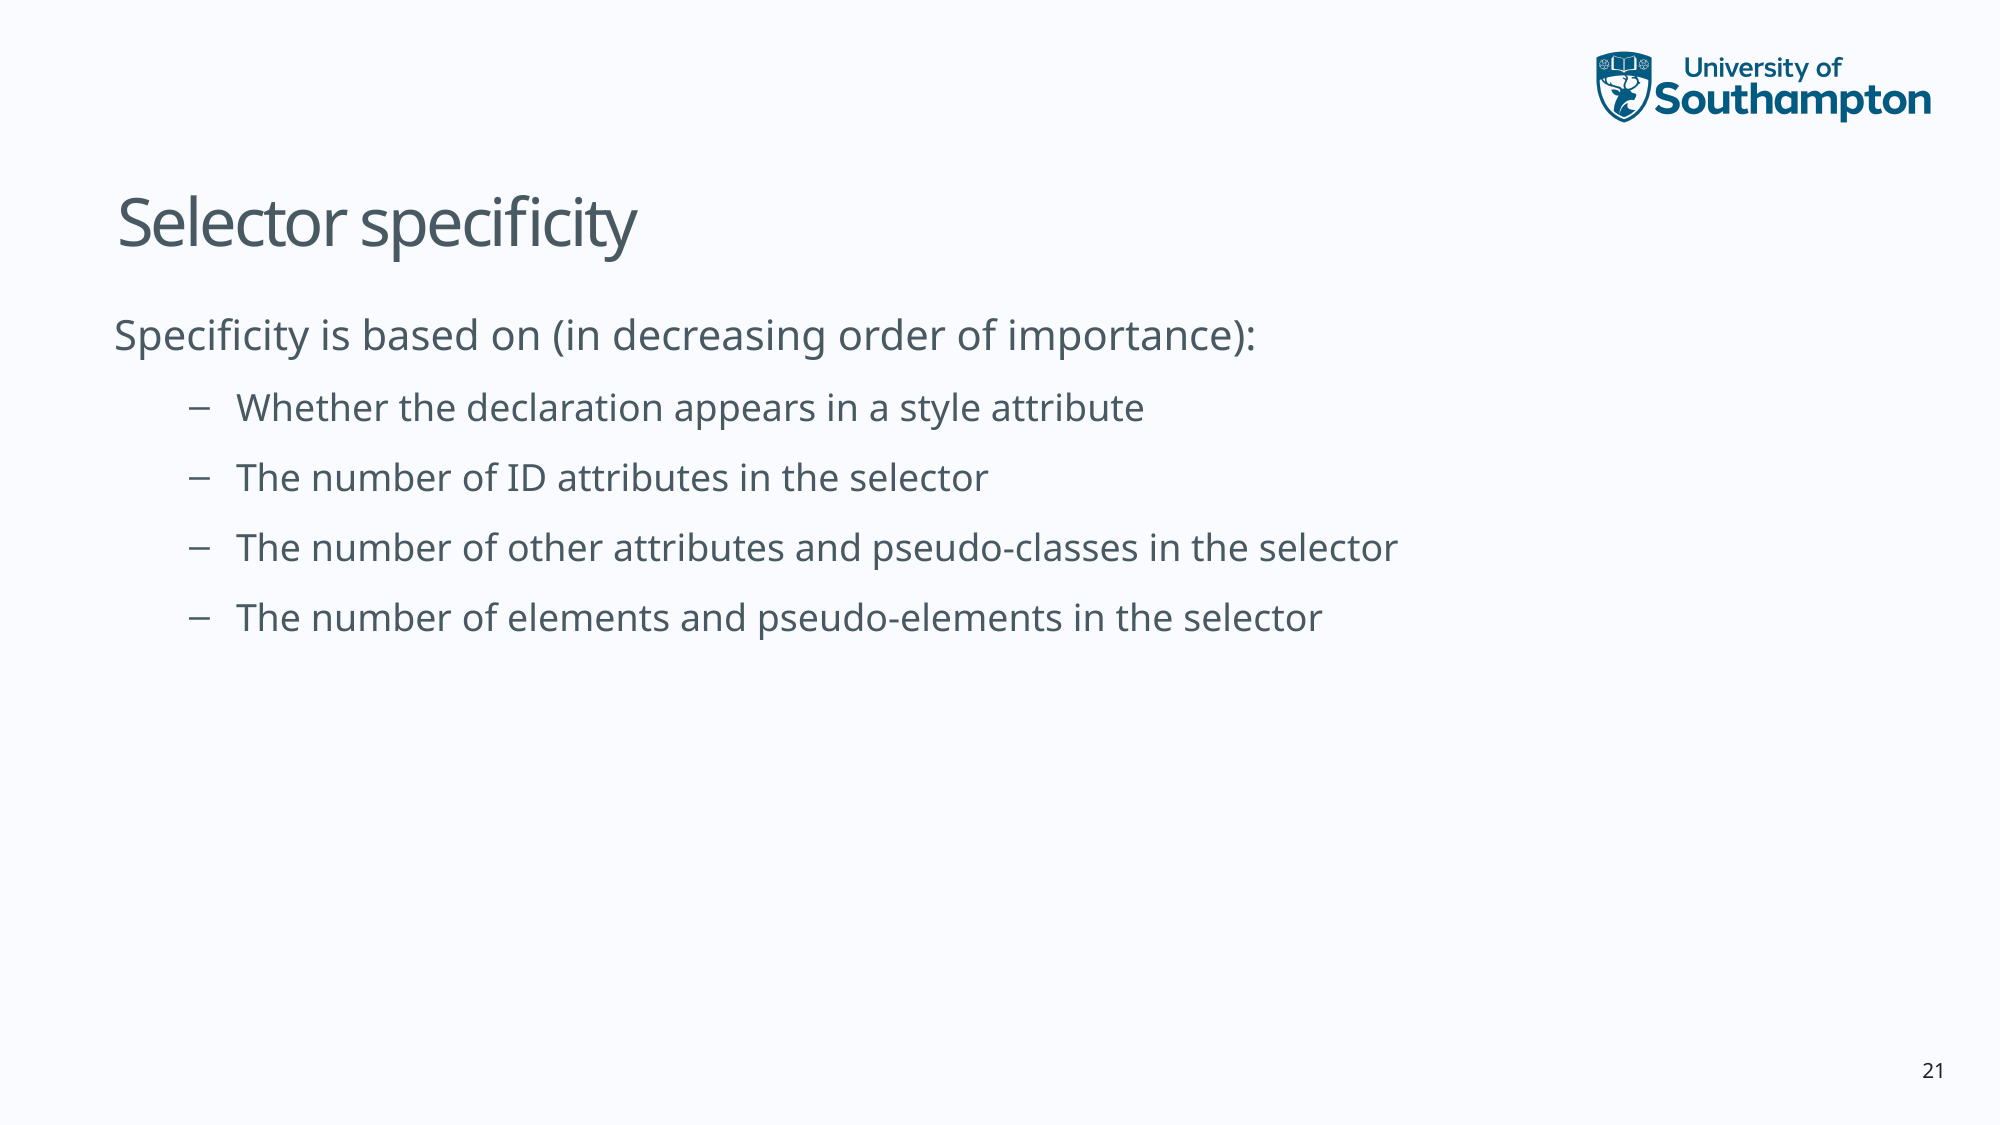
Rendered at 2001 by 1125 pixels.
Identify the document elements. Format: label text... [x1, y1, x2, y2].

picture [1730, 97, 1736, 113]
picture [1808, 97, 1815, 113]
picture [1847, 97, 1857, 108]
picture [1600, 80, 1617, 111]
picture [1527, 0, 2000, 220]
list Specificity is based on (in decreasing order of importance): Whether the declaration appears in a style attribute The number of ID attributes in the selector The number of other attributes and pseudo-classes in the selector The number of elements and pseudo-elements in the selector [102, 302, 1885, 1022]
picture [1758, 97, 1766, 113]
picture [1782, 97, 1791, 108]
picture [1626, 78, 1648, 111]
picture [1823, 97, 1830, 113]
picture [1626, 76, 1636, 88]
title Selector specificity [102, 113, 1882, 268]
picture [1689, 97, 1698, 108]
picture [1607, 76, 1624, 88]
